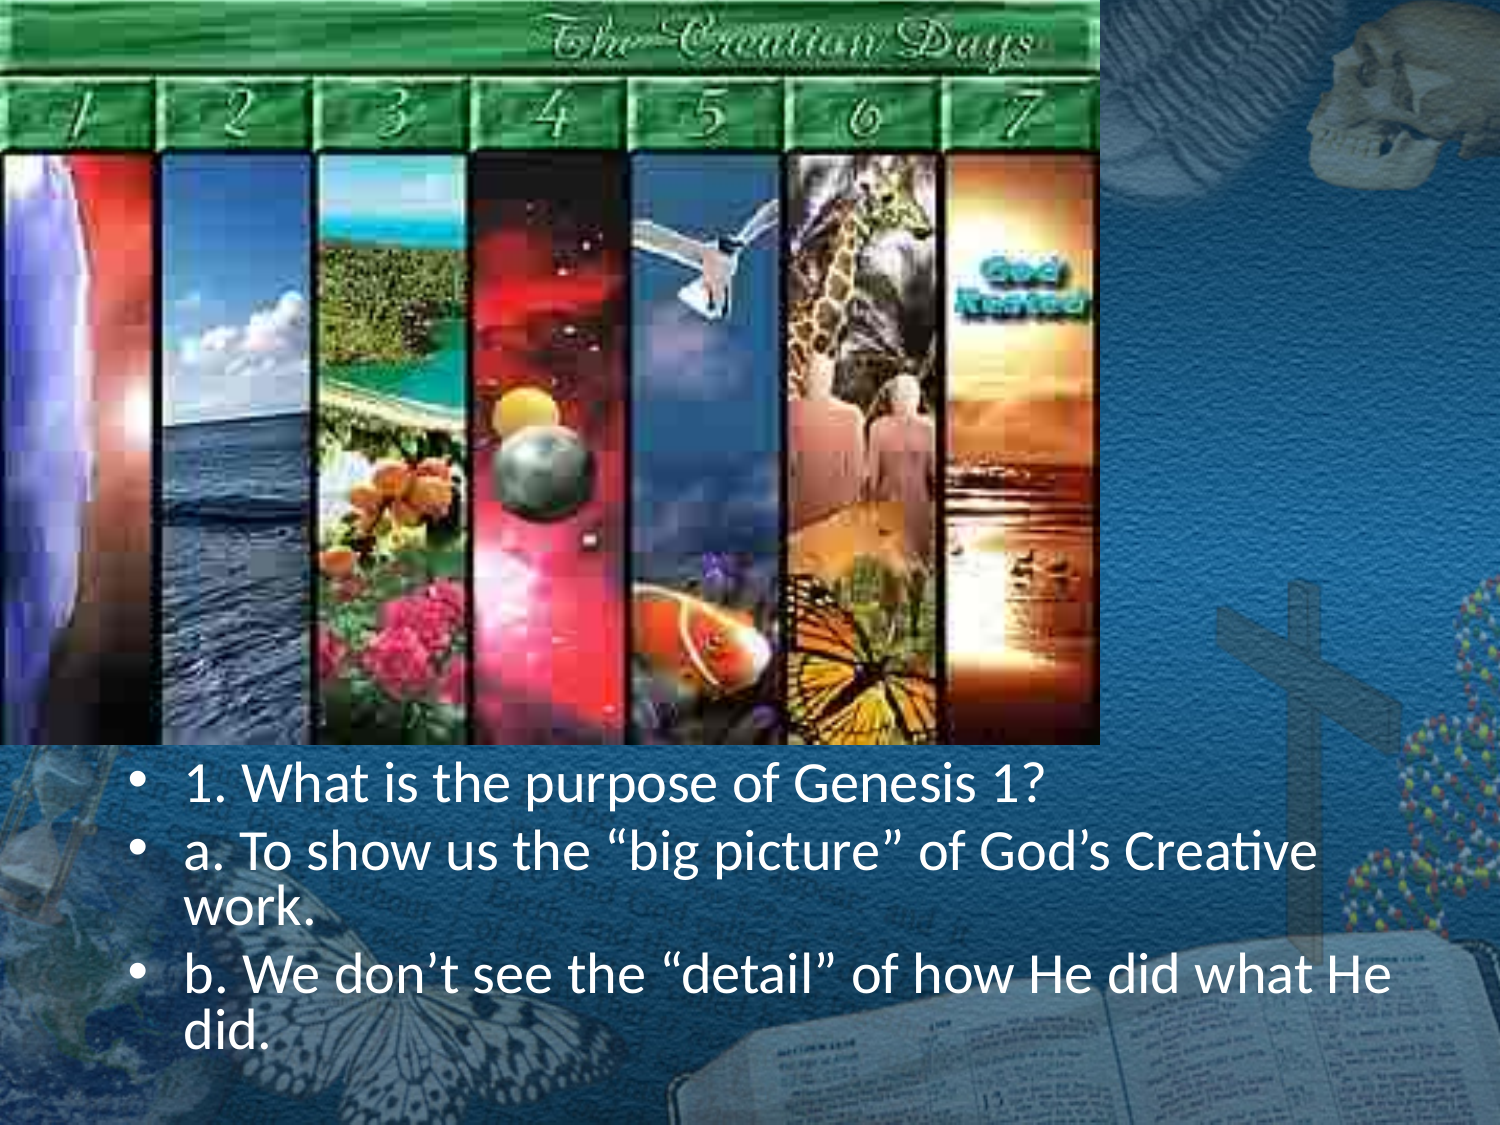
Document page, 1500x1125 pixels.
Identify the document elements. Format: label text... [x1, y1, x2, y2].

picture [0, 0, 1500, 1125]
list 1. What is the purpose of Genesis 1? a. To show us the “big picture” of God’s Creative work. b. We don’t see the “detail” of how He did what He did. [112, 750, 1463, 1075]
